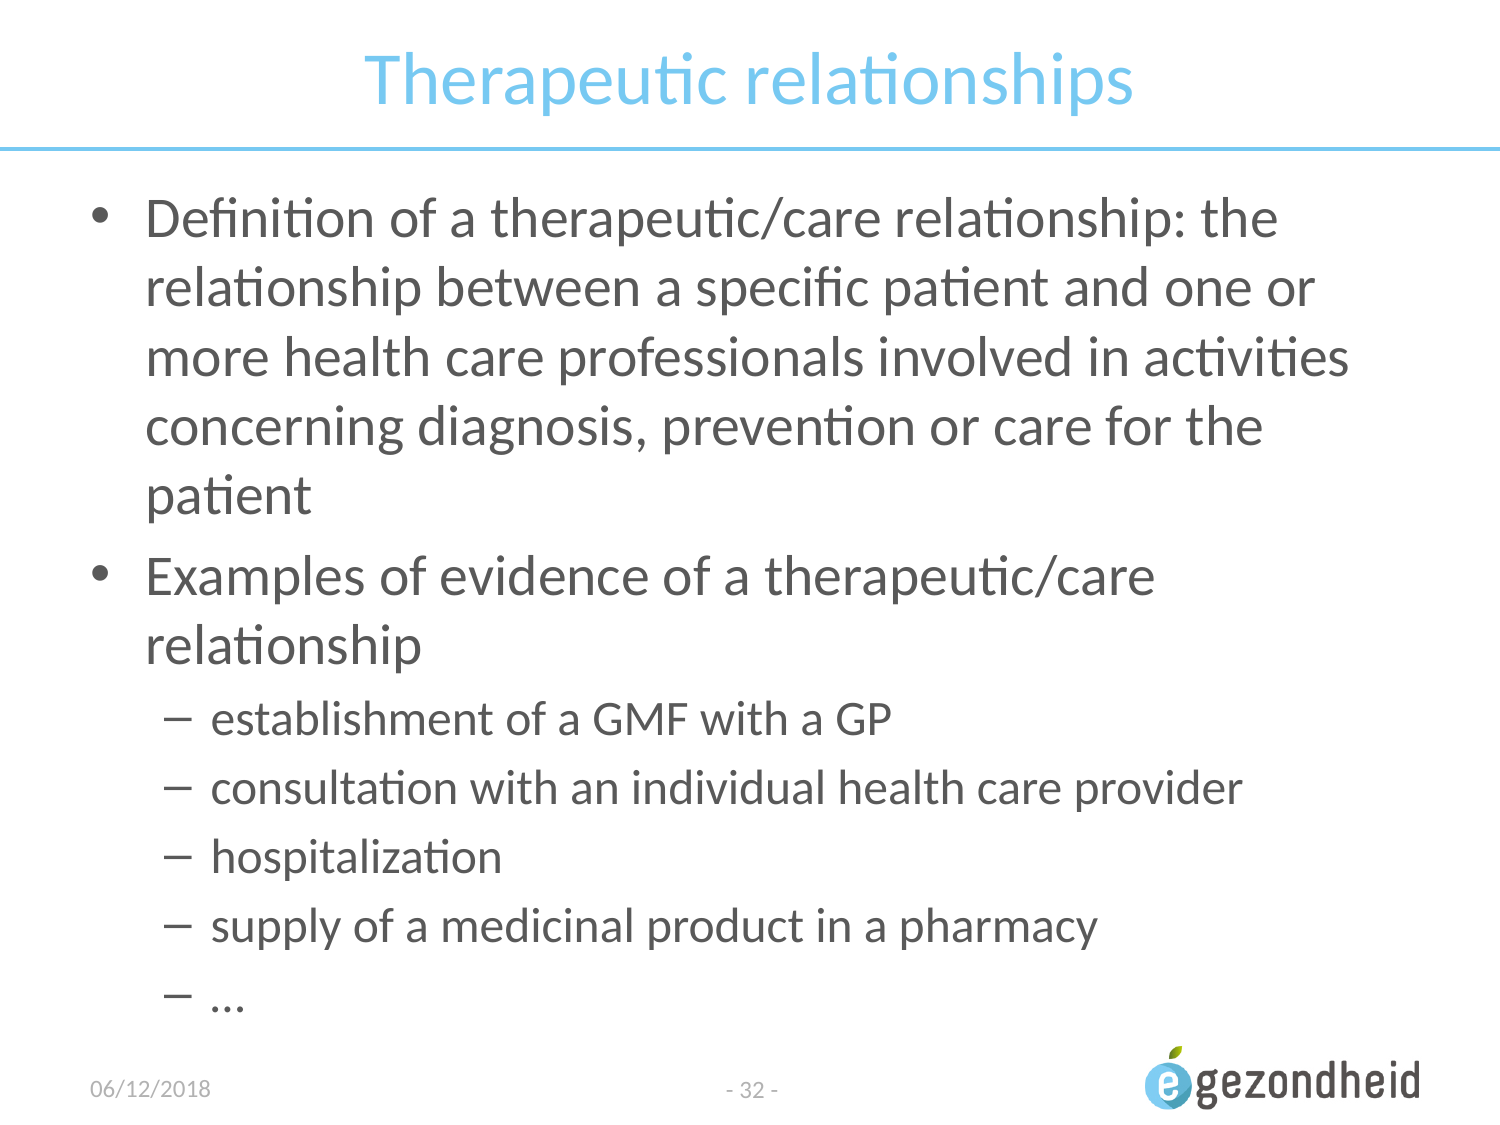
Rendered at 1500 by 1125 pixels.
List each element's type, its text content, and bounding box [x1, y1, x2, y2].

list Definition of a therapeutic/care relationship: the relationship between a specific patient and one or more health care professionals involved in activities concerning diagnosis, prevention or care for the patient Examples of evidence of a therapeutic/care relationship establishment of a GMF with a GP consultation with an individual health care provider hospitalization supply of a medicinal product in a pharmacy … [75, 172, 1425, 1035]
slide_number - 32 - [577, 1058, 928, 1119]
picture [1116, 1037, 1447, 1125]
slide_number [75, 1057, 425, 1118]
title Therapeutic relationships [0, 0, 1500, 149]
